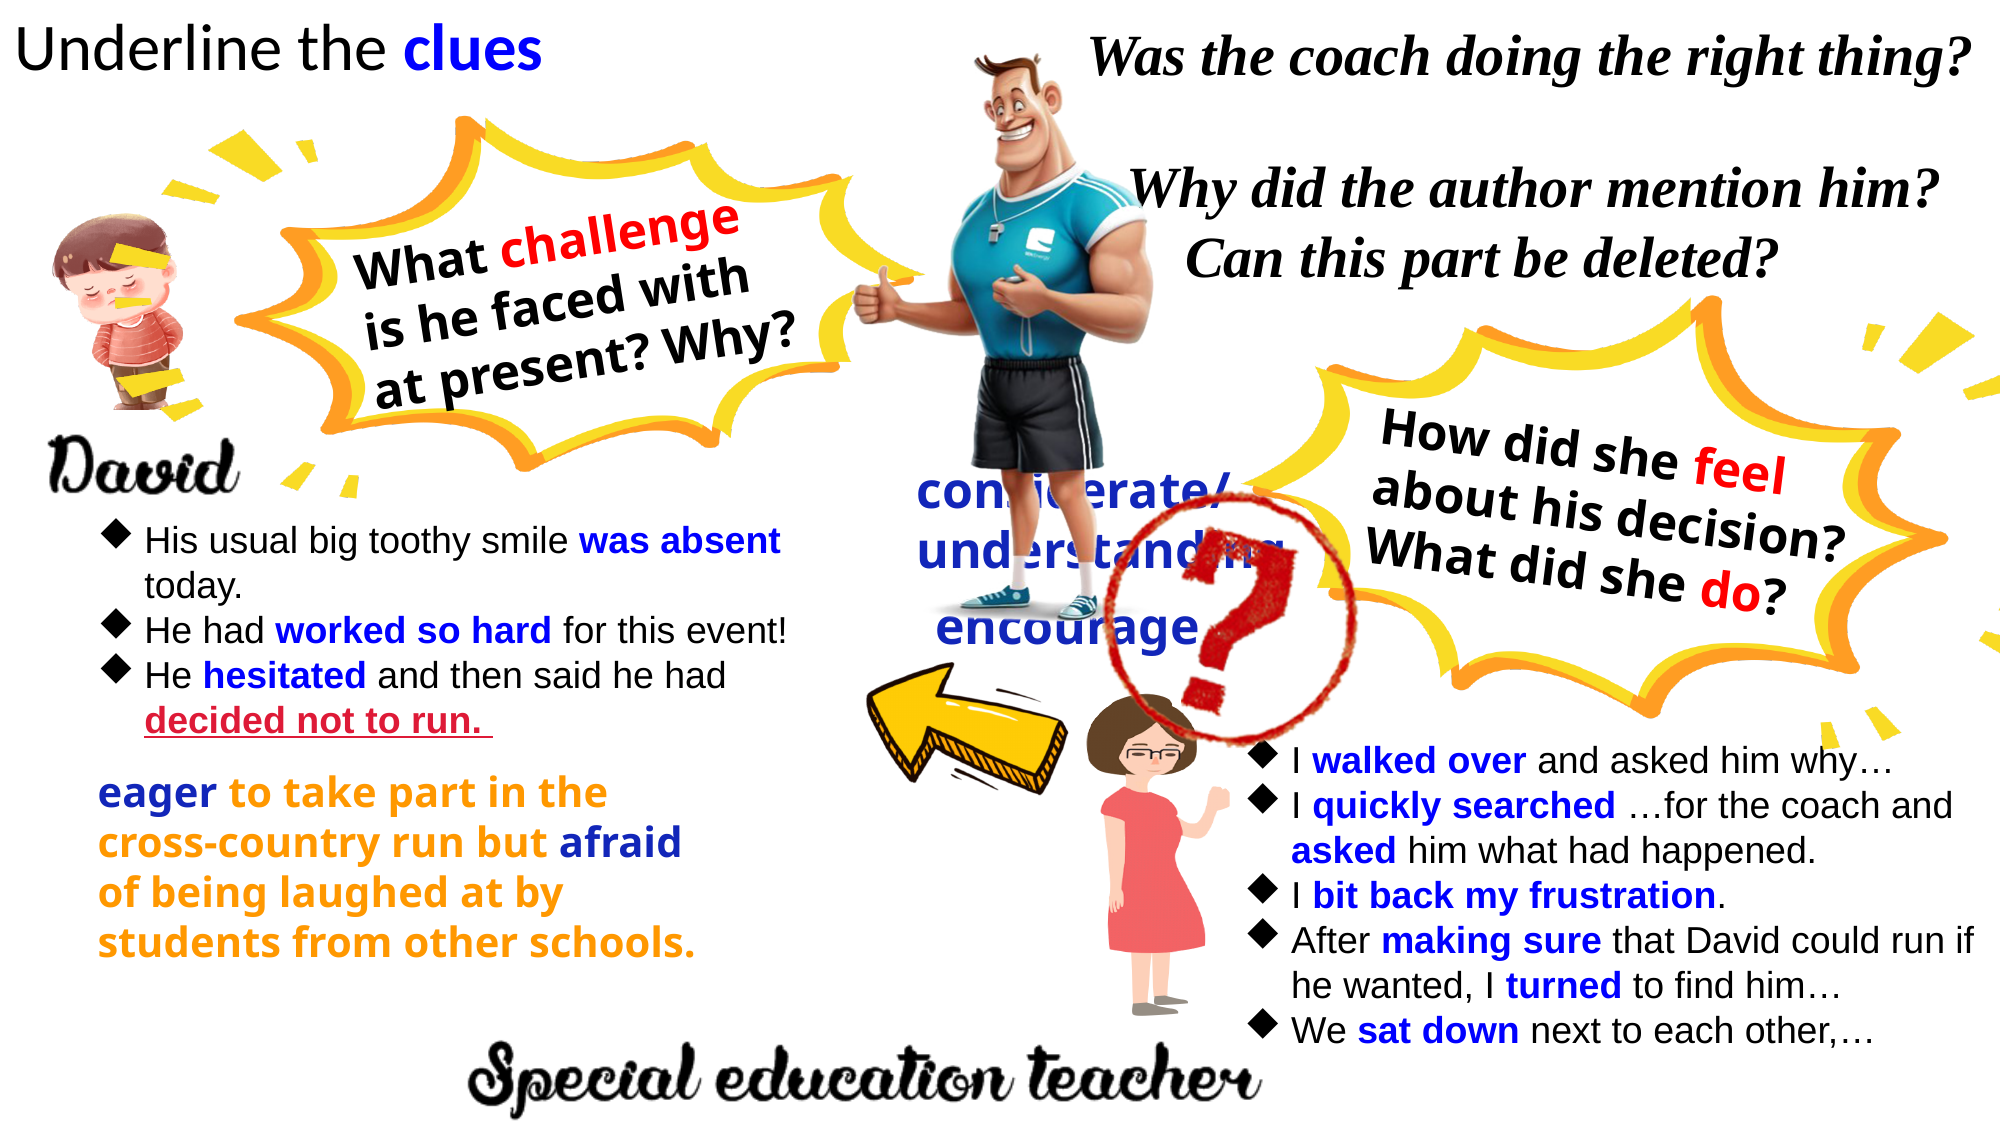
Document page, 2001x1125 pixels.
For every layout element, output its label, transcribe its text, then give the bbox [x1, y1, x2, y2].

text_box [1208, 197, 2000, 848]
text_box eager to take part in the cross-country run but afraid of being laughed at by students from other schools. [82, 758, 723, 974]
picture [0, 3, 1636, 1016]
text_box I walked over and asked him why… I quickly searched …for the coach and asked him what had happened. I bit back my frustration. After making sure that David could run if he wanted, I turned to find him… We sat down next to each other,… [1229, 848, 2000, 1059]
text_box Why did the author mention him? Can this part be deleted? [1319, 142, 2000, 197]
picture [462, 1028, 1280, 1125]
text_box His usual big toothy smile was absent today. He had worked so hard for this event! He hesitated and then said he had decided not to run. [82, 581, 796, 749]
text_box Underline the clues [0, 0, 1304, 92]
text_box Was the coach doing the right thing? [1590, 9, 2000, 142]
